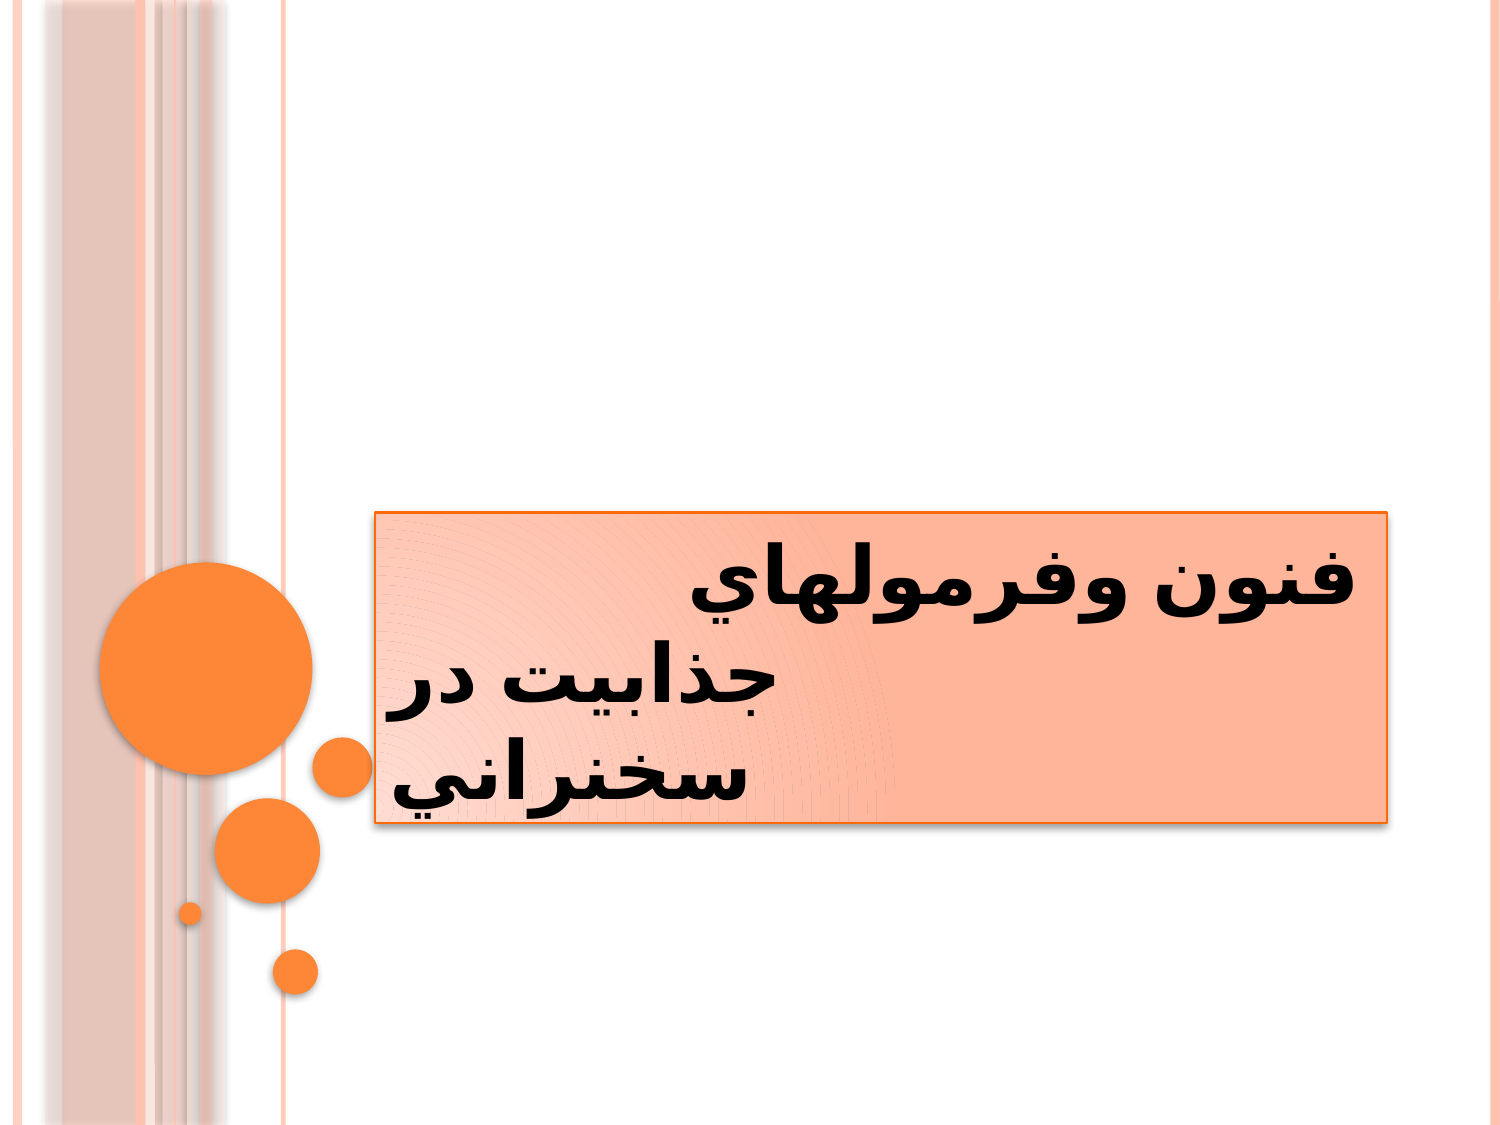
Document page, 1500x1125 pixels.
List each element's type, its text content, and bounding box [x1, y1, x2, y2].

title فنون وفرمولهاي جذابيت در سخنراني [374, 511, 1388, 824]
